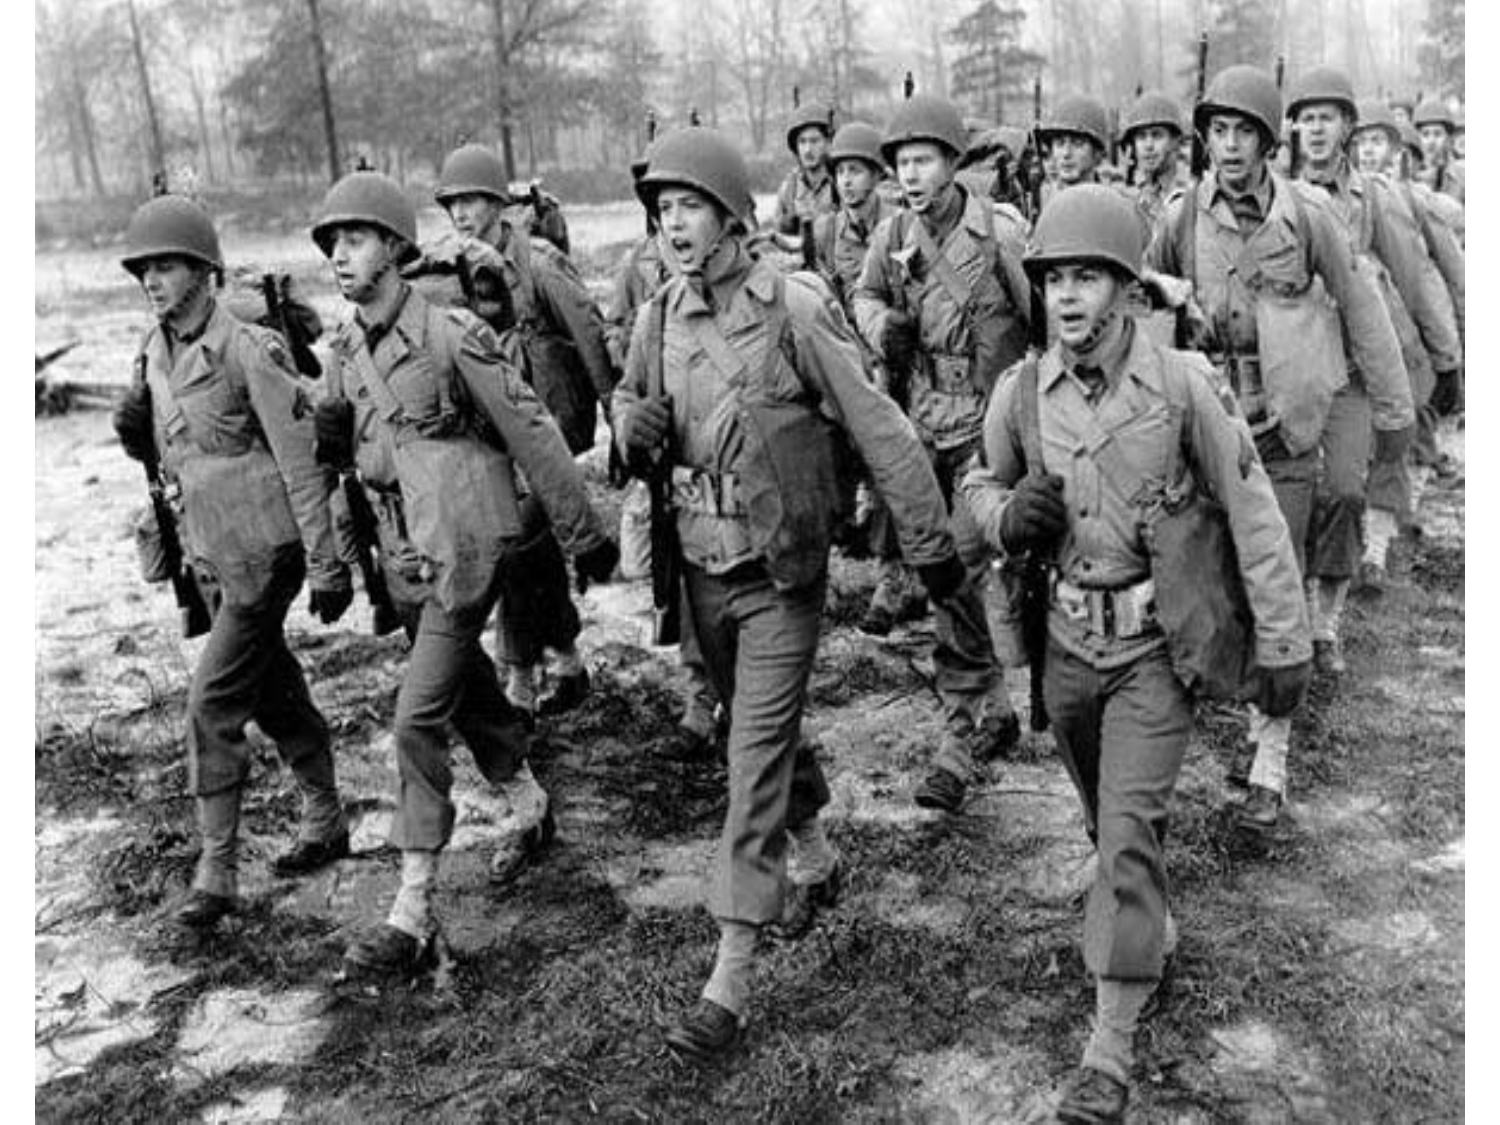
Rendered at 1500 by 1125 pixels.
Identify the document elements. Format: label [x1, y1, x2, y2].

list [34, 0, 1466, 1125]
